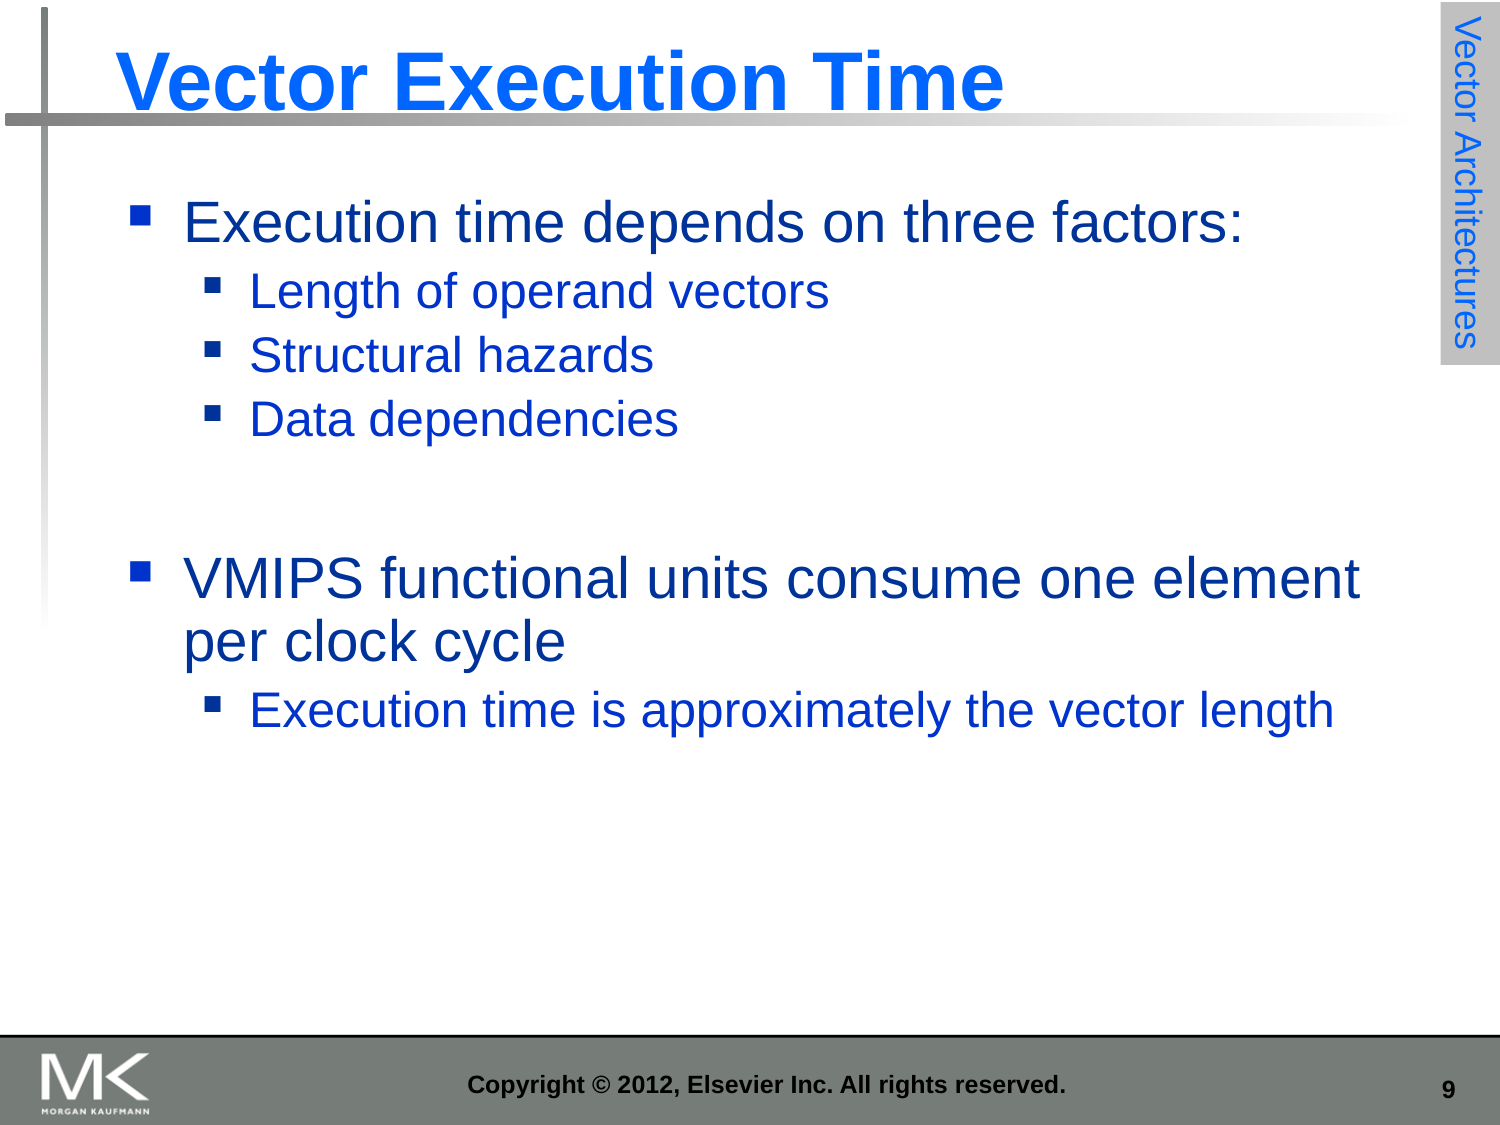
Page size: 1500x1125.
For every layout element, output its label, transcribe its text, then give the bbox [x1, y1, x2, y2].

footer Copyright © 2012, Elsevier Inc. All rights reserved. [170, 1046, 1365, 1106]
picture [29, 1046, 160, 1123]
text_box Vector Architectures [1440, 2, 1500, 365]
list Execution time depends on three factors: Length of operand vectors Structural hazards Data dependencies VMIPS functional units consume one element per clock cycle Execution time is approximately the vector length [111, 184, 1470, 1024]
title Vector Execution Time [100, 18, 1440, 135]
